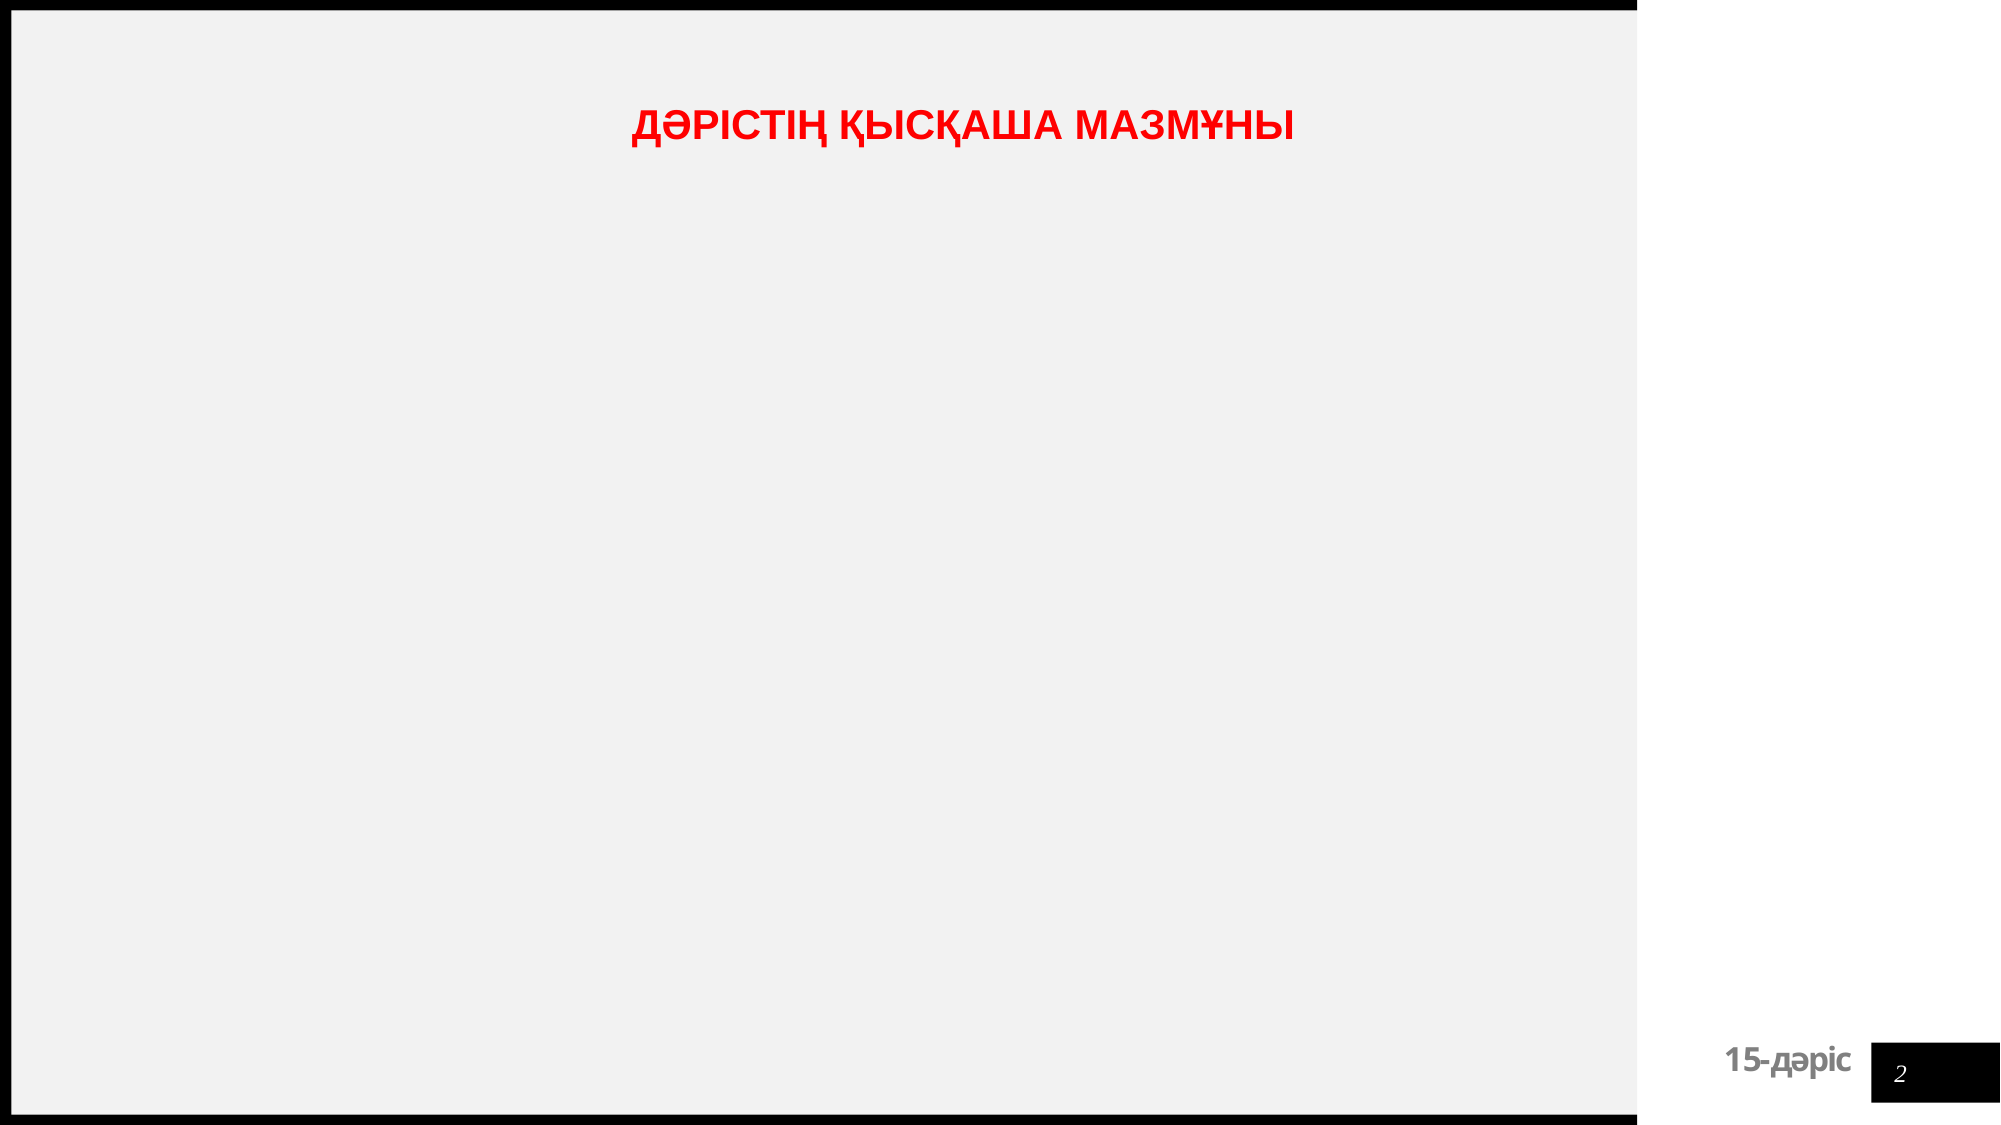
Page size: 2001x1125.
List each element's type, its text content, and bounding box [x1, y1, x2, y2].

slide_number 2 [1877, 1050, 1924, 1096]
title Дәрістің қысқаша мазмұны [444, 92, 1295, 160]
